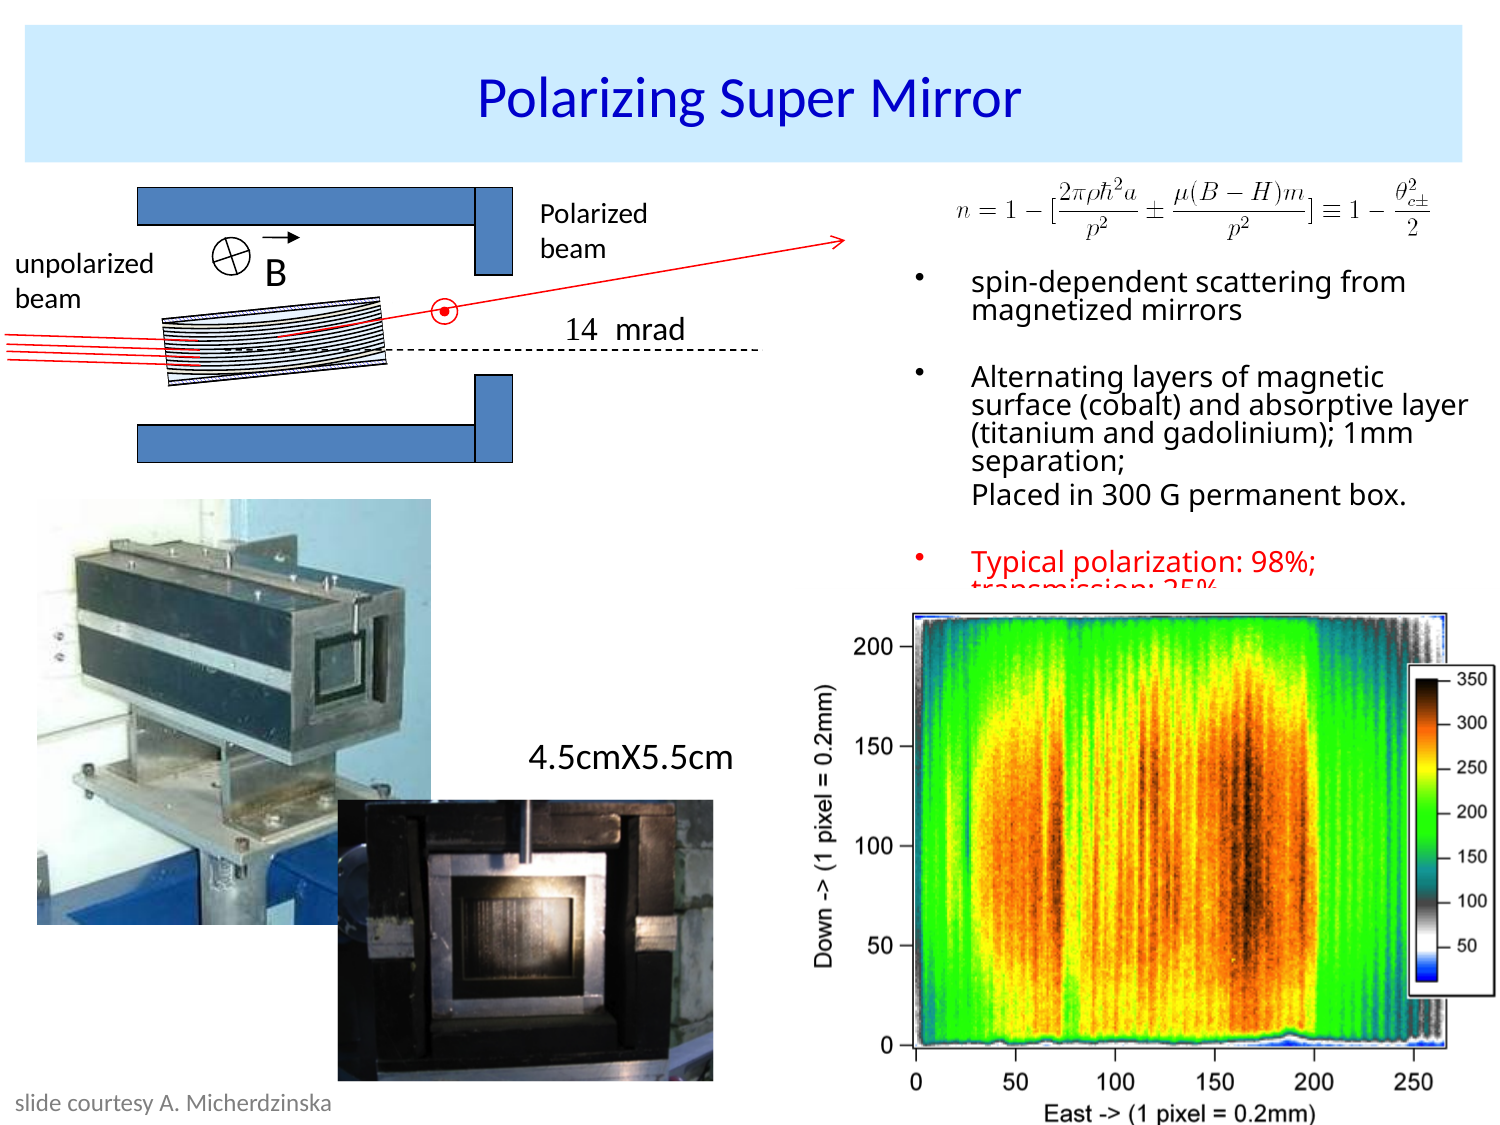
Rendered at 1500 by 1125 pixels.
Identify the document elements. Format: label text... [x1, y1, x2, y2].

picture [793, 587, 1500, 1125]
text_box Polarized beam [525, 187, 725, 273]
text_box spin-dependent scattering from magnetized mirrors Alternating layers of magnetic surface (cobalt) and absorptive layer (titanium and gadolinium); 1mm separation; Placed in 300 G permanent box. Typical polarization: 98%; transmission: 25% [899, 262, 1500, 587]
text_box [62, 212, 477, 376]
picture [37, 499, 714, 1083]
text_box slide courtesy A. Micherdzinska [0, 1079, 538, 1125]
text_box [474, 187, 513, 276]
picture [939, 174, 1451, 251]
text_box Polarizing Super Mirror [24, 24, 1463, 163]
text_box [725, 235, 846, 261]
text_box 14 mrad [549, 299, 713, 355]
text_box unpolarized beam [0, 237, 57, 323]
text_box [212, 237, 326, 303]
text_box [137, 425, 474, 463]
text_box 4.5cmX5.5cm [513, 724, 750, 785]
text_box [474, 375, 513, 463]
text_box [137, 187, 474, 210]
